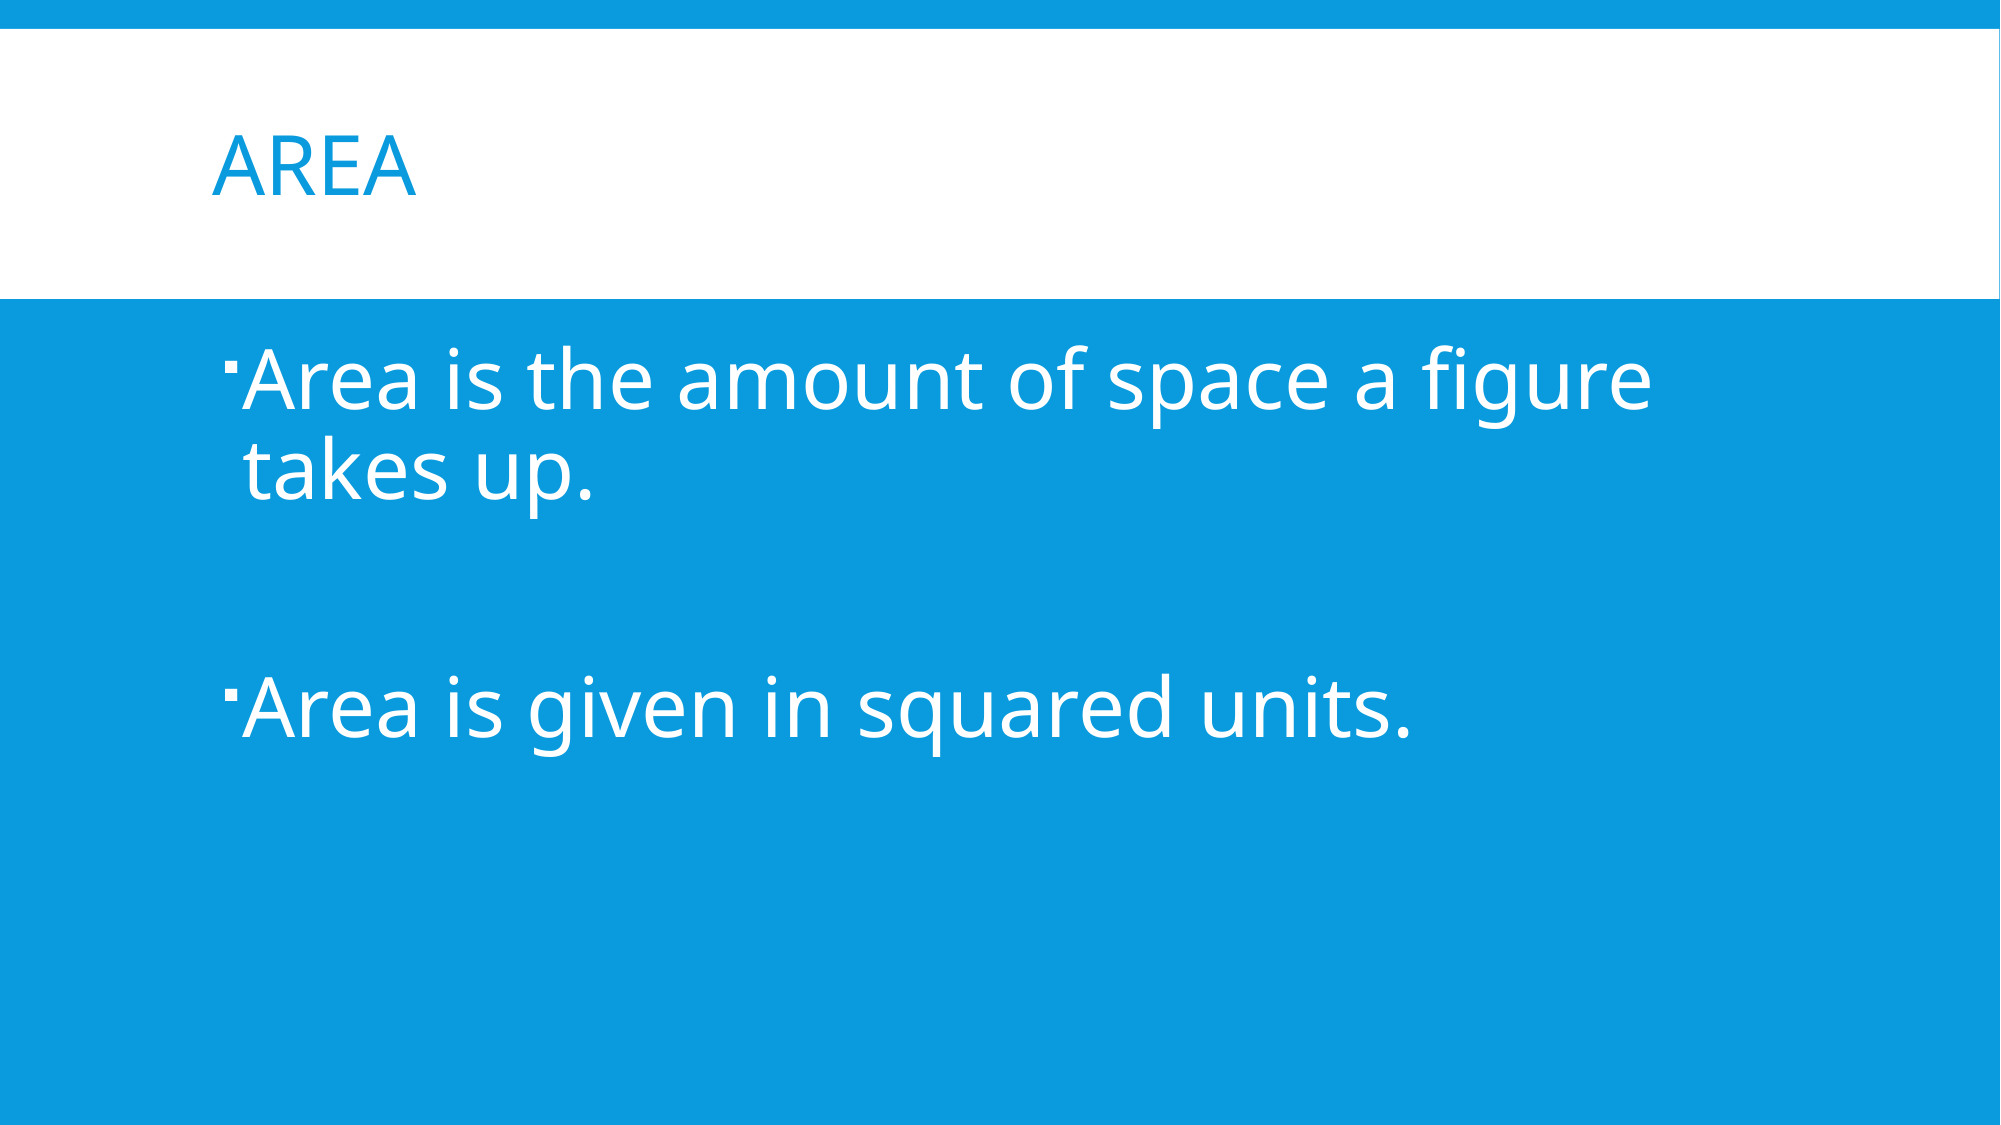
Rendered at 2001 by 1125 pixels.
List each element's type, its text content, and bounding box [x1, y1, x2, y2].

title Area [197, 46, 1803, 295]
list Area is the amount of space a figure takes up. Area is given in squared units. [197, 329, 1803, 1020]
